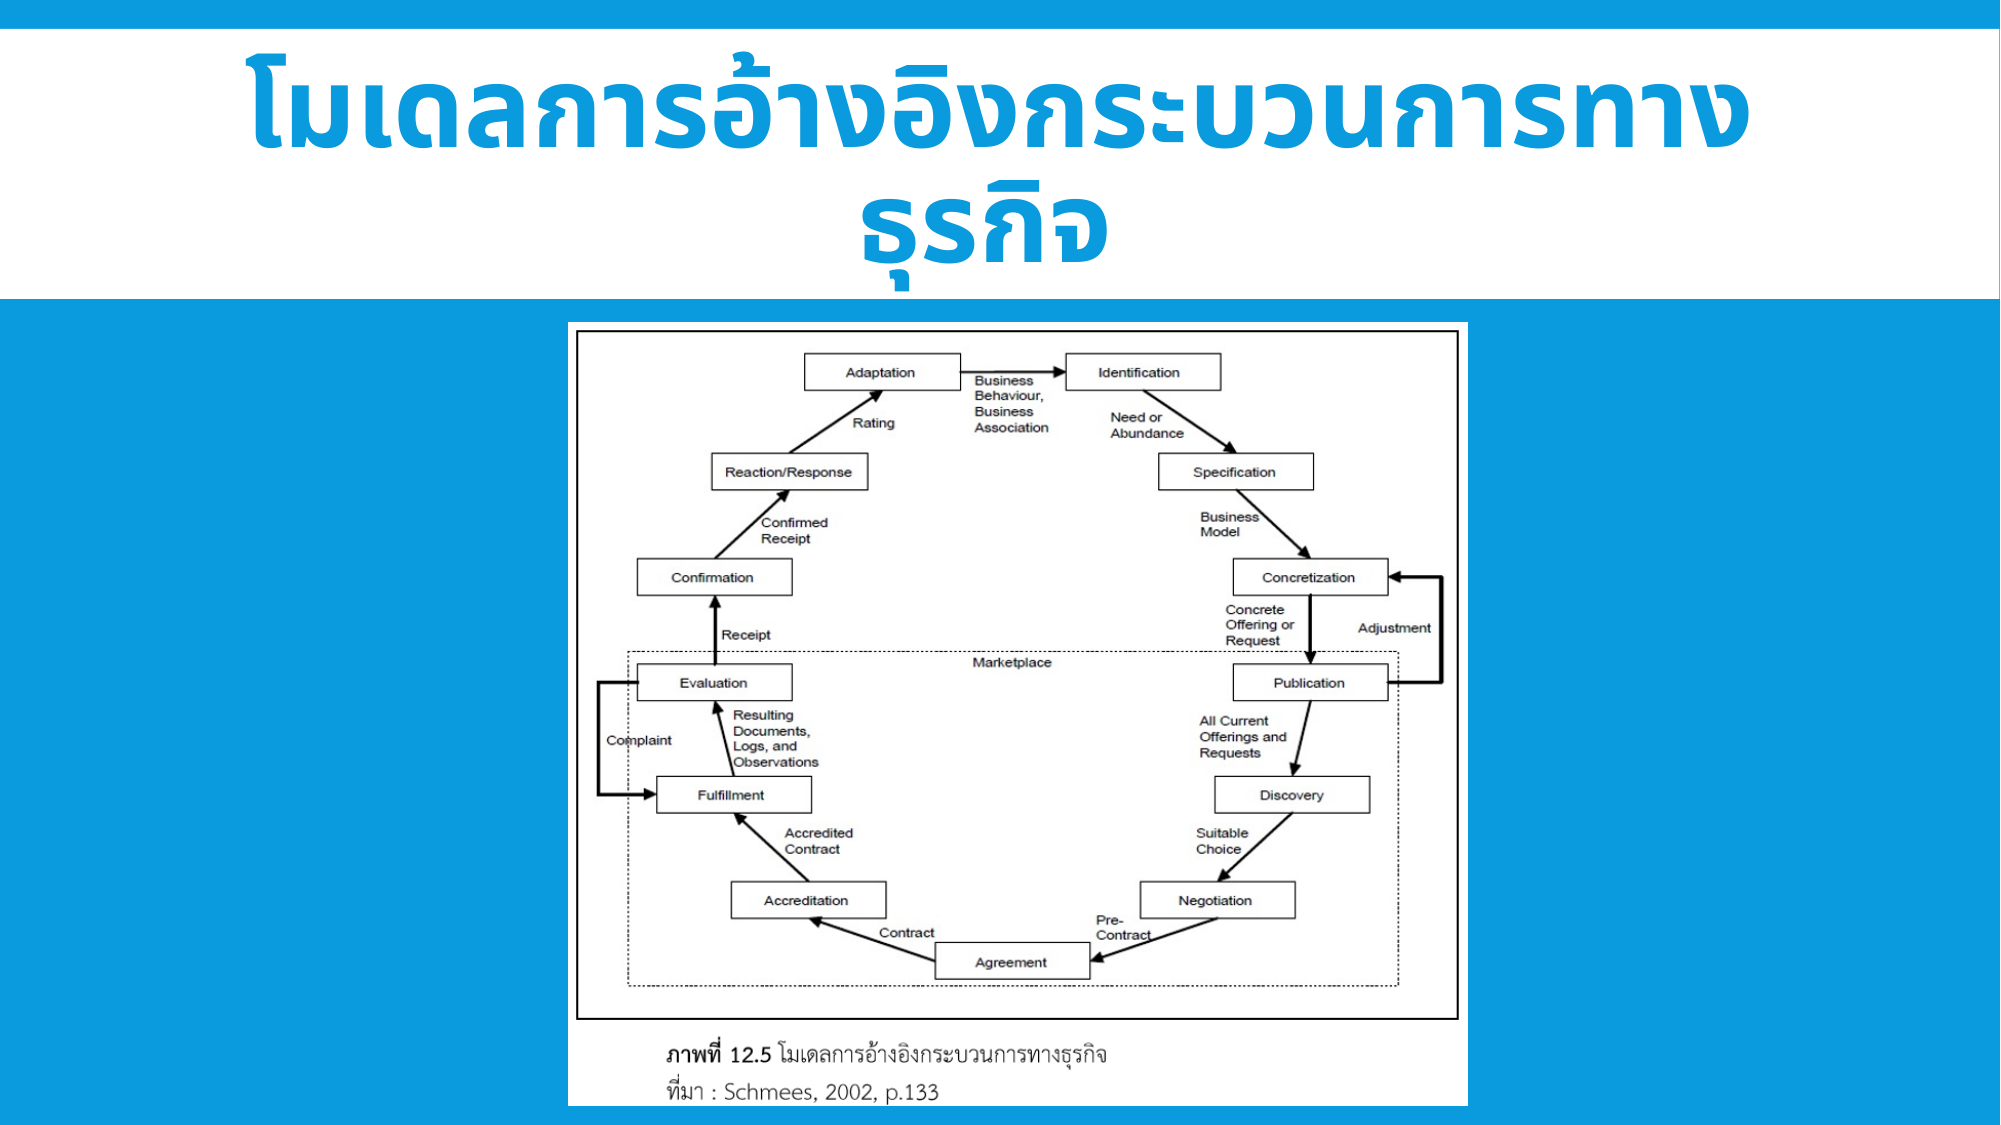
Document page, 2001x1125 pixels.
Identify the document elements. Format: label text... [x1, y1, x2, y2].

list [568, 321, 1468, 1107]
title โมเดลการอ้างอิงกระบวนการทางธุรกิจ [197, 46, 1803, 295]
